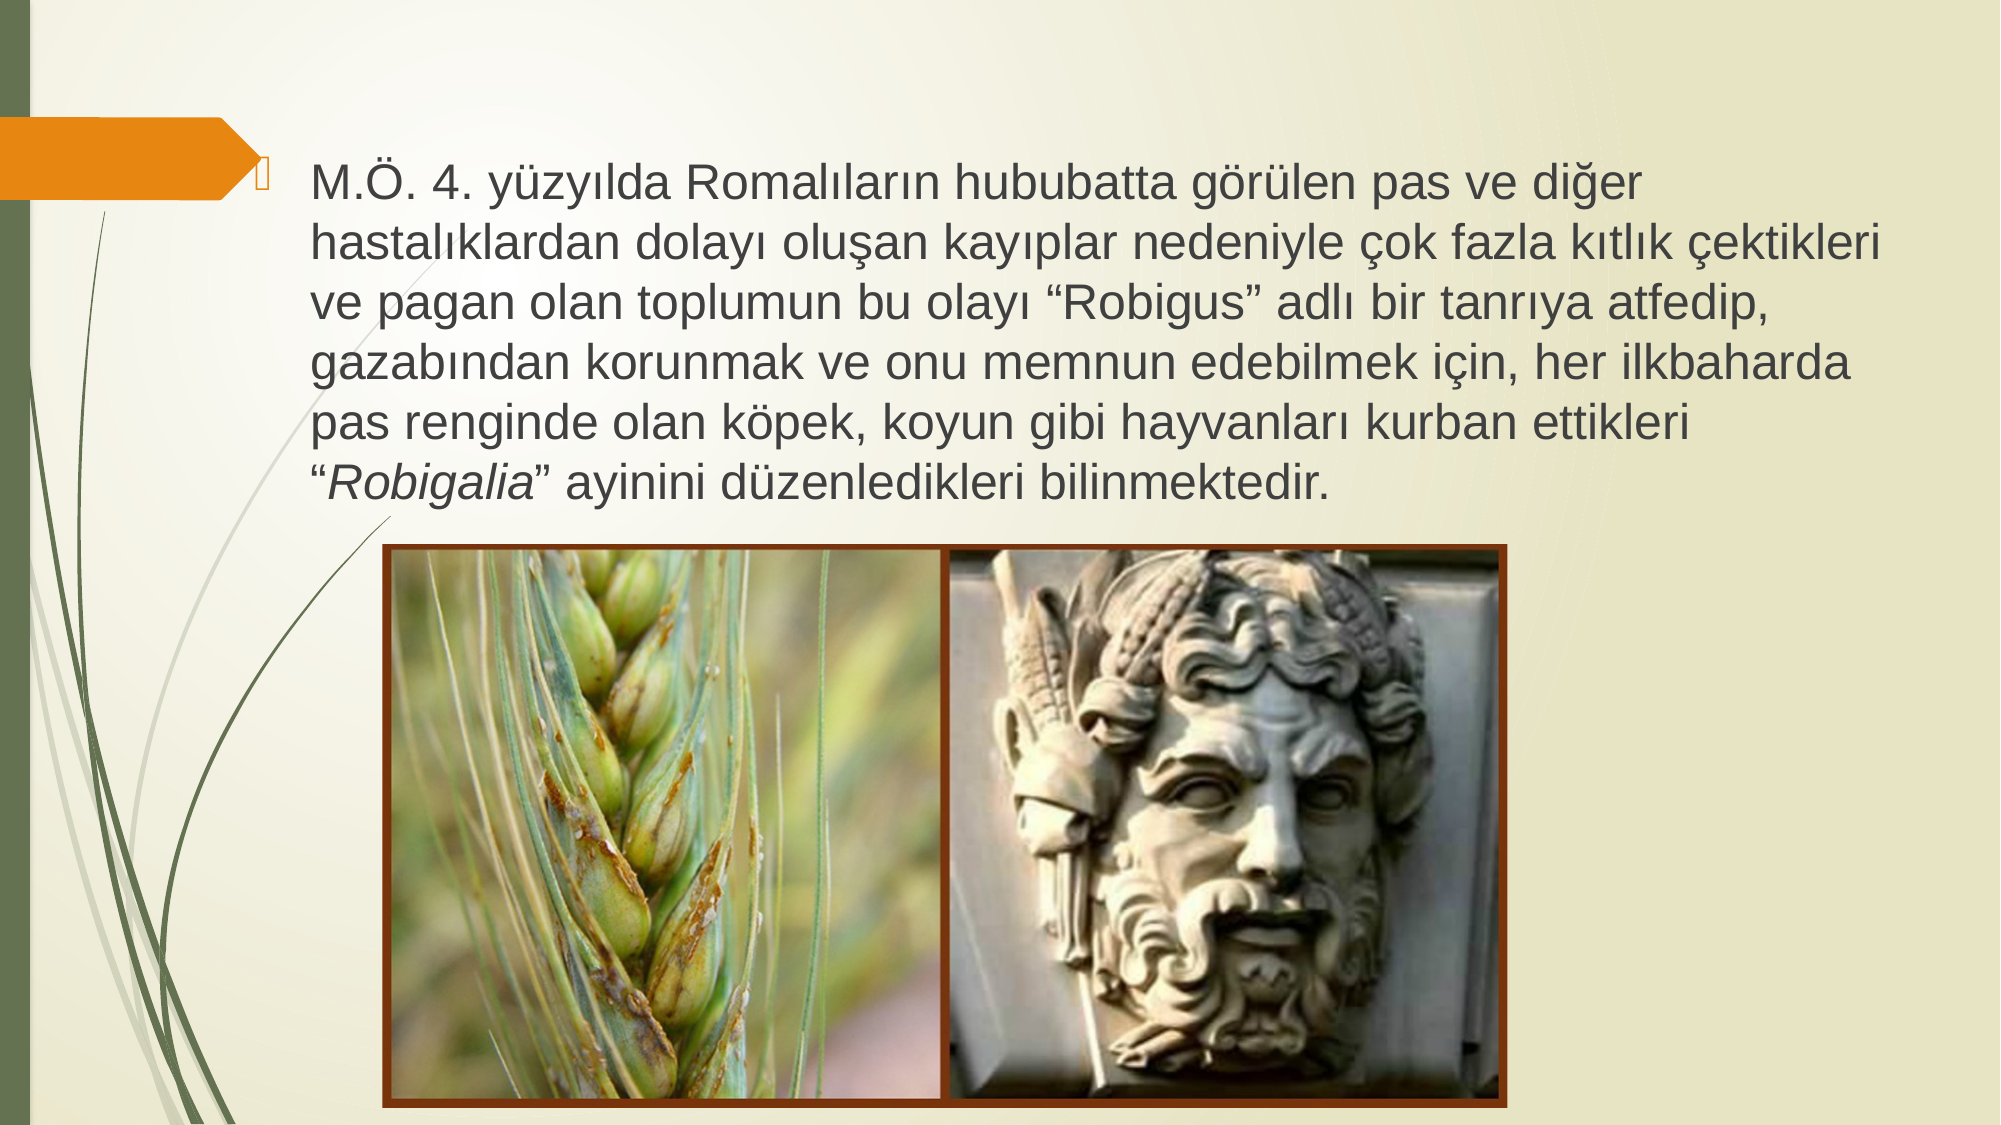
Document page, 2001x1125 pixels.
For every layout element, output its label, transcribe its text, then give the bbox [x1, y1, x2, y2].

list M.Ö. 4. yüzyılda Romalıların hububatta görülen pas ve diğer hastalıklardan dolayı oluşan kayıplar nedeniyle çok fazla kıtlık çektikleri ve pagan olan toplumun bu olayı “Robigus” adlı bir tanrıya atfedip, gazabından korunmak ve onu memnun edebilmek için, her ilkbaharda pas renginde olan köpek, koyun gibi hayvanları kurban ettikleri “Robigalia” ayinini düzenledikleri bilinmektedir. [239, 141, 1919, 545]
picture [382, 544, 1508, 1108]
